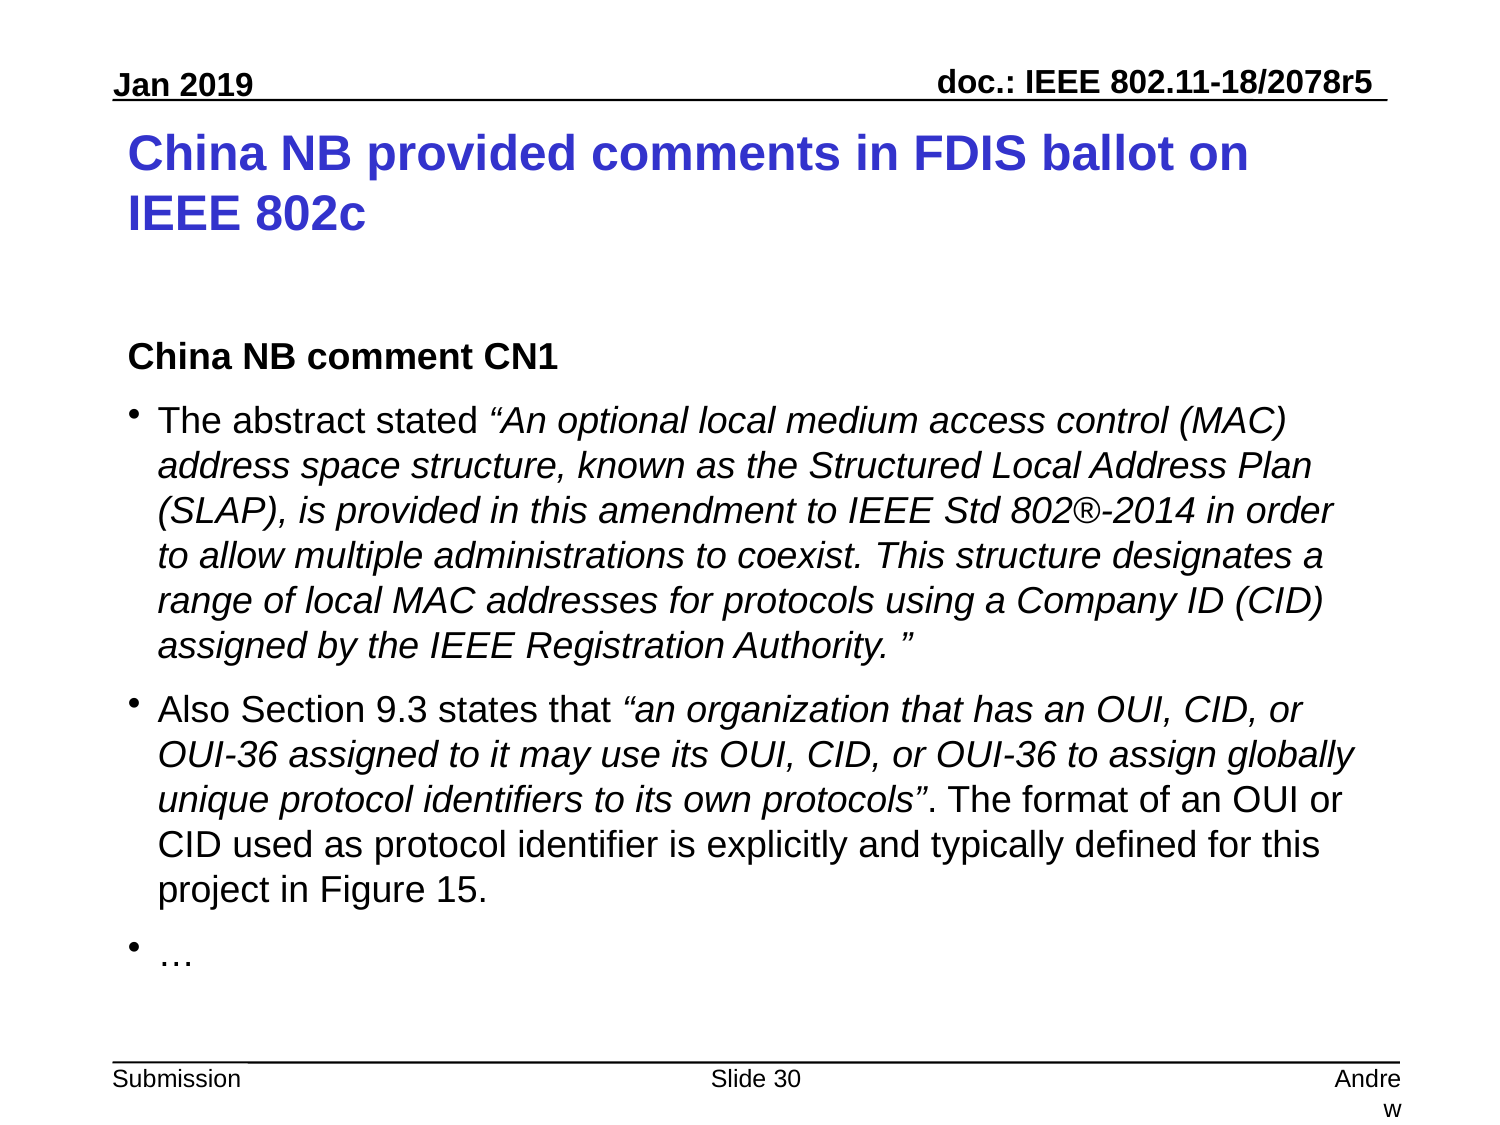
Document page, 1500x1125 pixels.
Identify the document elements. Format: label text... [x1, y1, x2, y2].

slide_number Slide 30 [709, 1061, 803, 1093]
title China NB provided comments in FDIS ballot on IEEE 802c [112, 112, 1388, 288]
list China NB comment CN1 The abstract stated “An optional local medium access control (MAC) address space structure, known as the Structured Local Address Plan (SLAP), is provided in this amendment to IEEE Std 802®-2014 in order to allow multiple administrations to coexist. This structure designates a range of local MAC addresses for protocols using a Company ID (CID) assigned by the IEEE Registration Authority. ” Also Section 9.3 states that “an organization that has an OUI, CID, or OUI-36 assigned to it may use its OUI, CID, or OUI-36 to assign globally unique protocol identifiers to its own protocols”. The format of an OUI or CID used as protocol identifier is explicitly and typically defined for this project in Figure 15. … [112, 324, 1388, 1000]
footer Andrew Myles, Cisco [1320, 1061, 1402, 1093]
